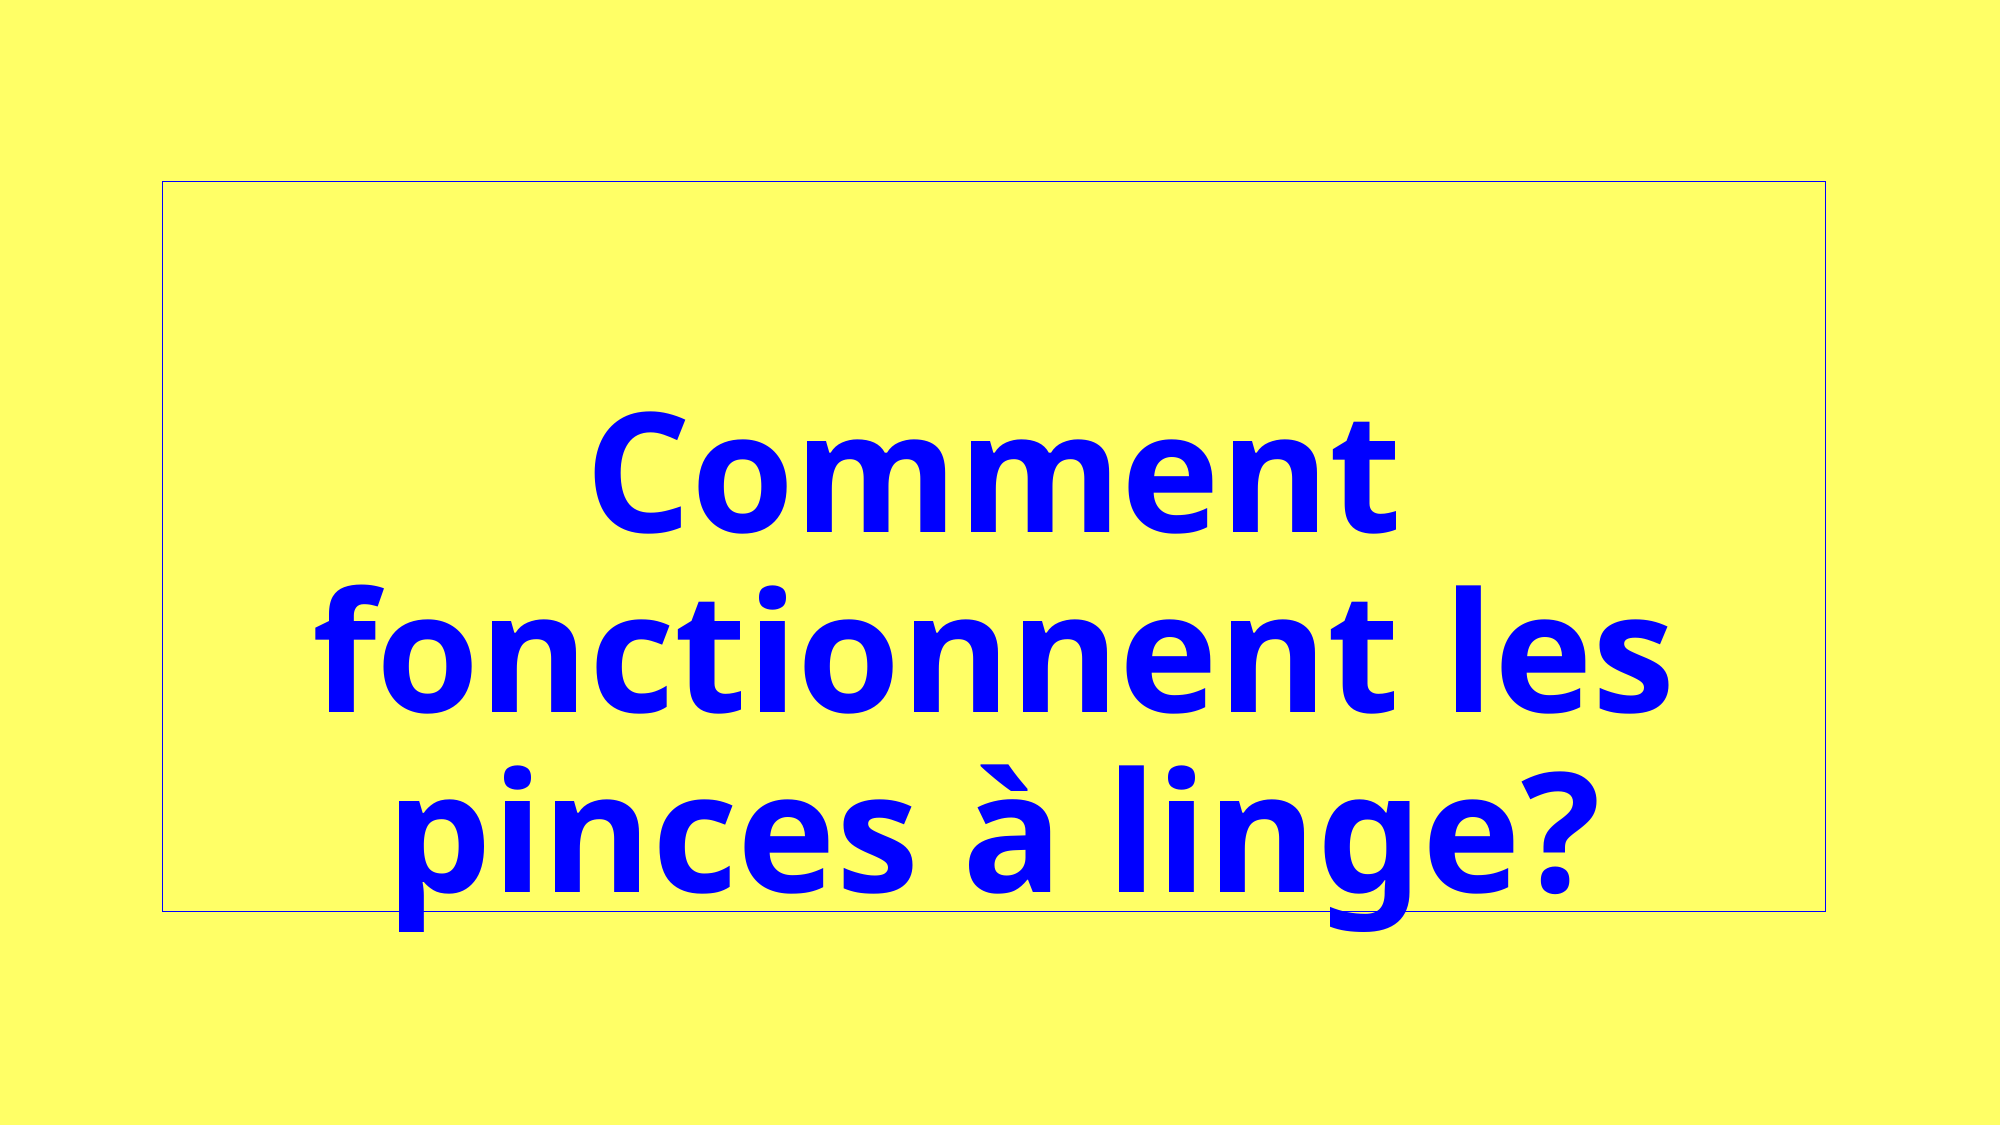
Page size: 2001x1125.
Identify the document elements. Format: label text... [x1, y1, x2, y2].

text_box Comment fonctionnent les pinces à linge? [162, 181, 1826, 912]
